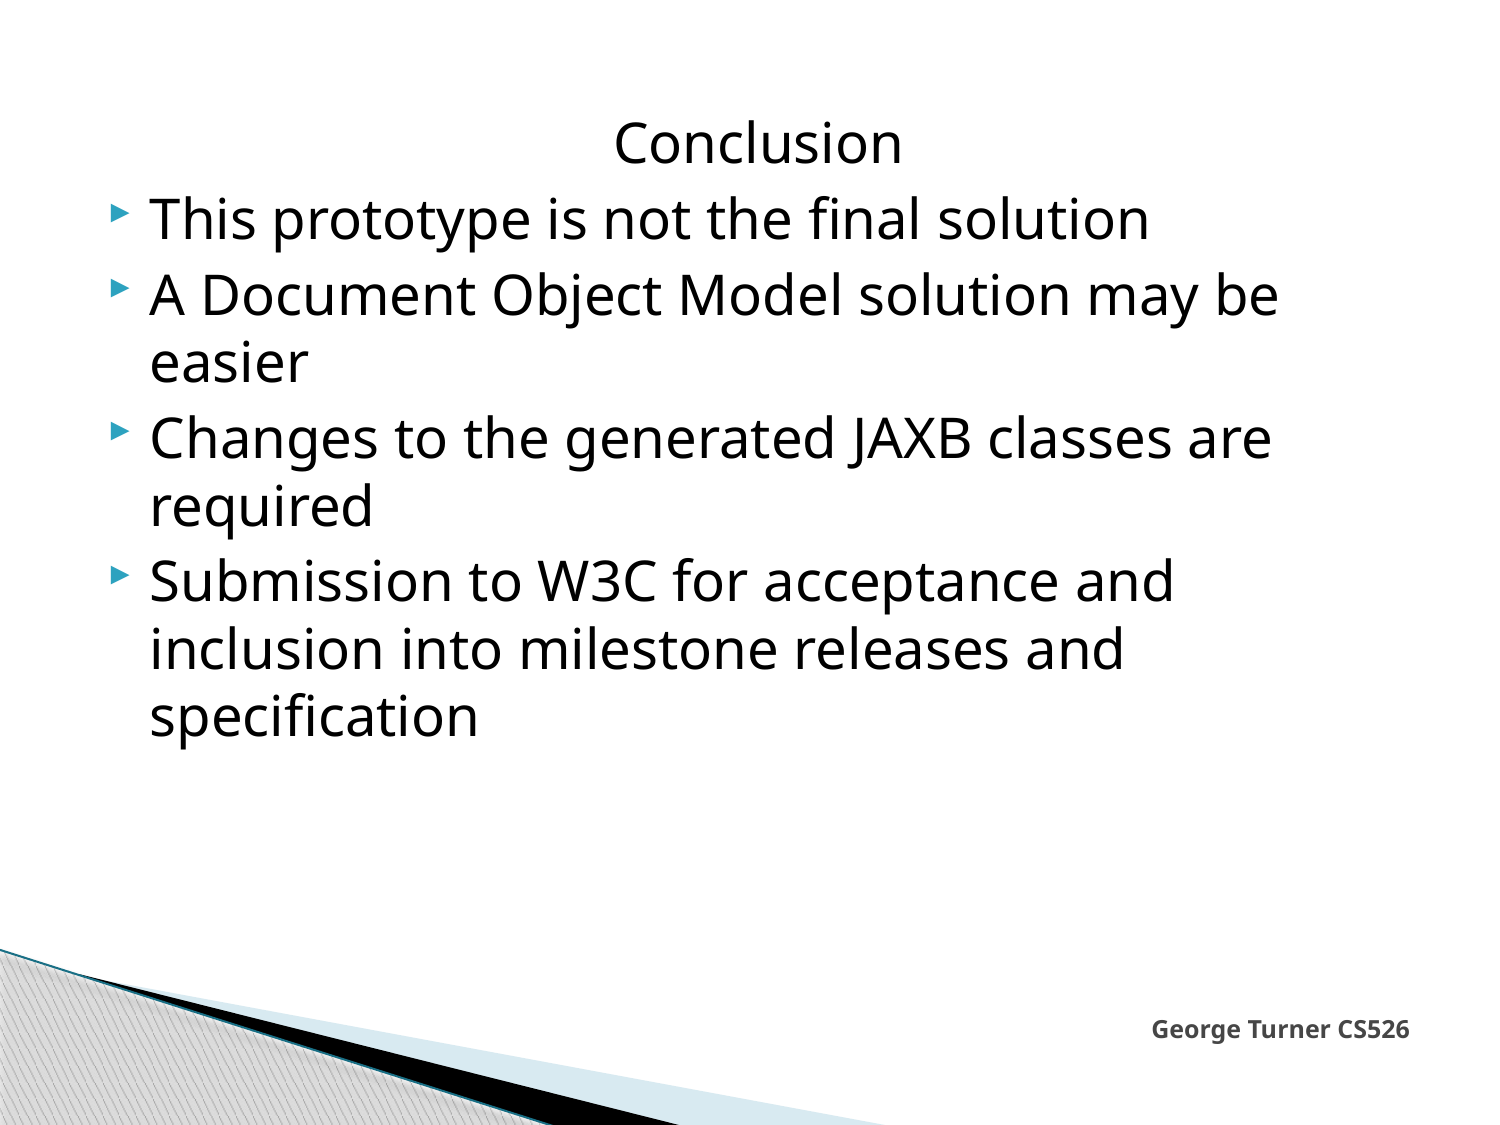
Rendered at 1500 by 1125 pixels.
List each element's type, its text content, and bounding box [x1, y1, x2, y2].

title George Turner CS526 [75, 999, 1425, 1058]
list Conclusion This prototype is not the final solution A Document Object Model solution may be easier Changes to the generated JAXB classes are required Submission to W3C for acceptance and inclusion into milestone releases and specification [75, 99, 1425, 986]
